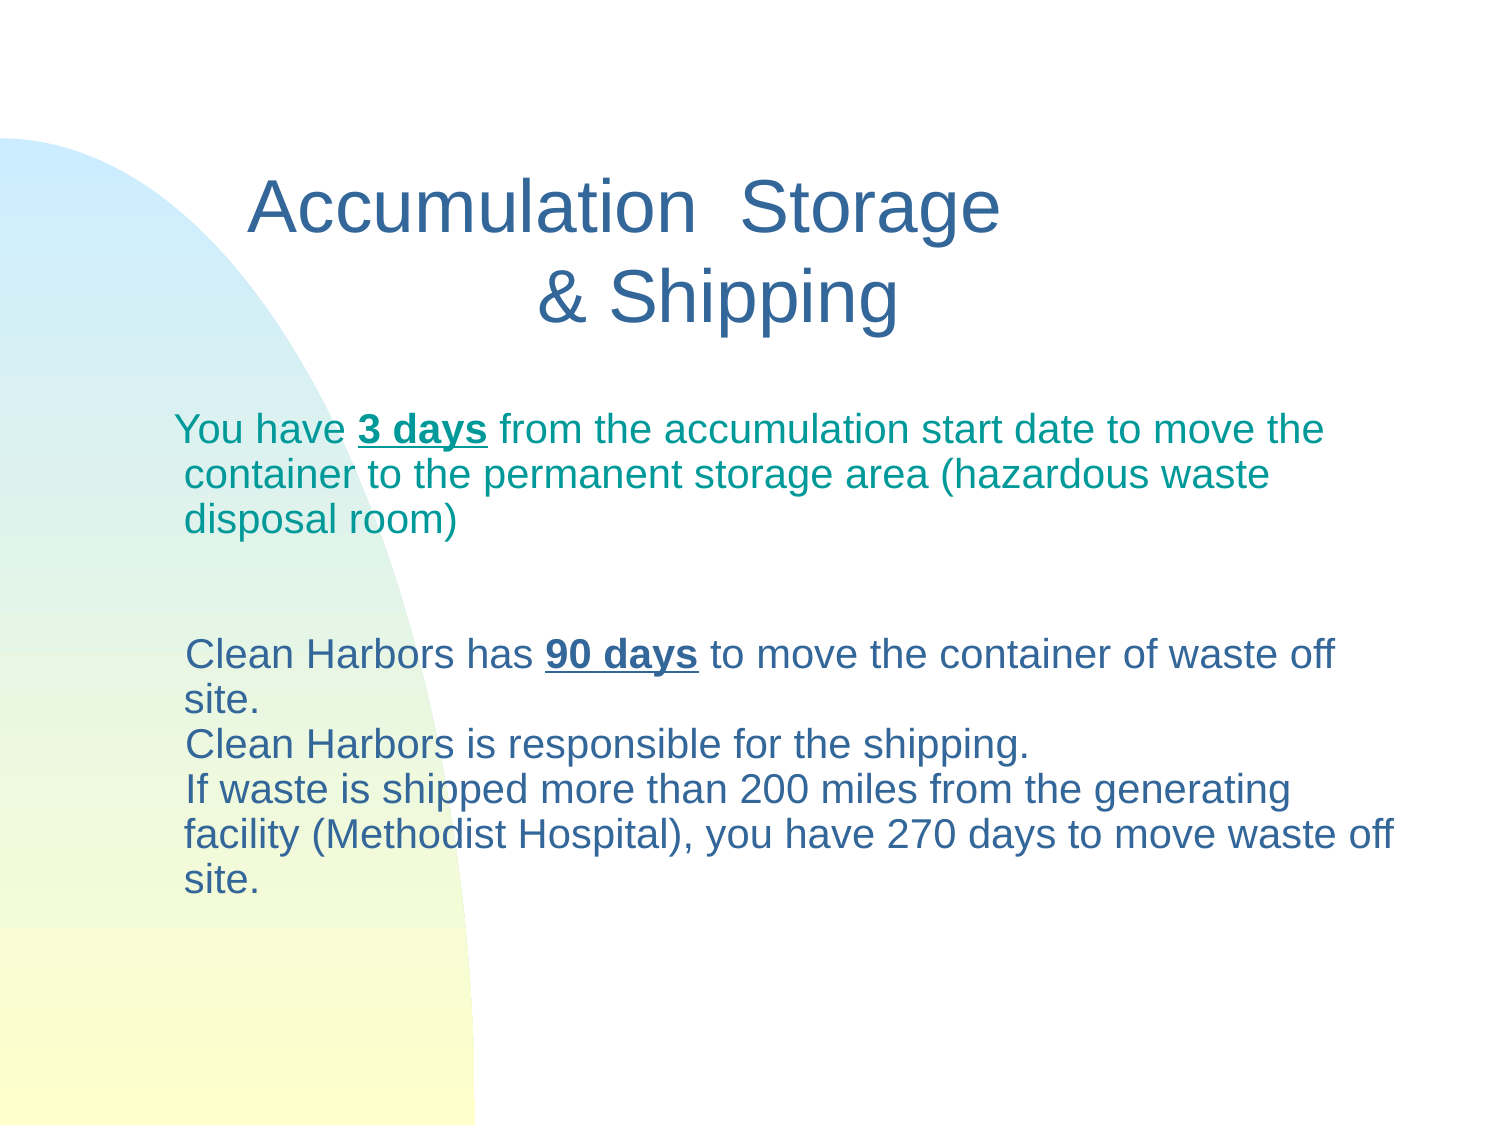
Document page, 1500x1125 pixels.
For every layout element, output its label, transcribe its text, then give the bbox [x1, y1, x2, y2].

text_box Accumulation Storage & Shipping [199, 149, 1238, 345]
list You have 3 days from the accumulation start date to move the container to the permanent storage area (hazardous waste disposal room) Clean Harbors has 90 days to move the container of waste off site. Clean Harbors is responsible for the shipping. If waste is shipped more than 200 miles from the generating facility (Methodist Hospital), you have 270 days to move waste off site. [112, 399, 1413, 1001]
